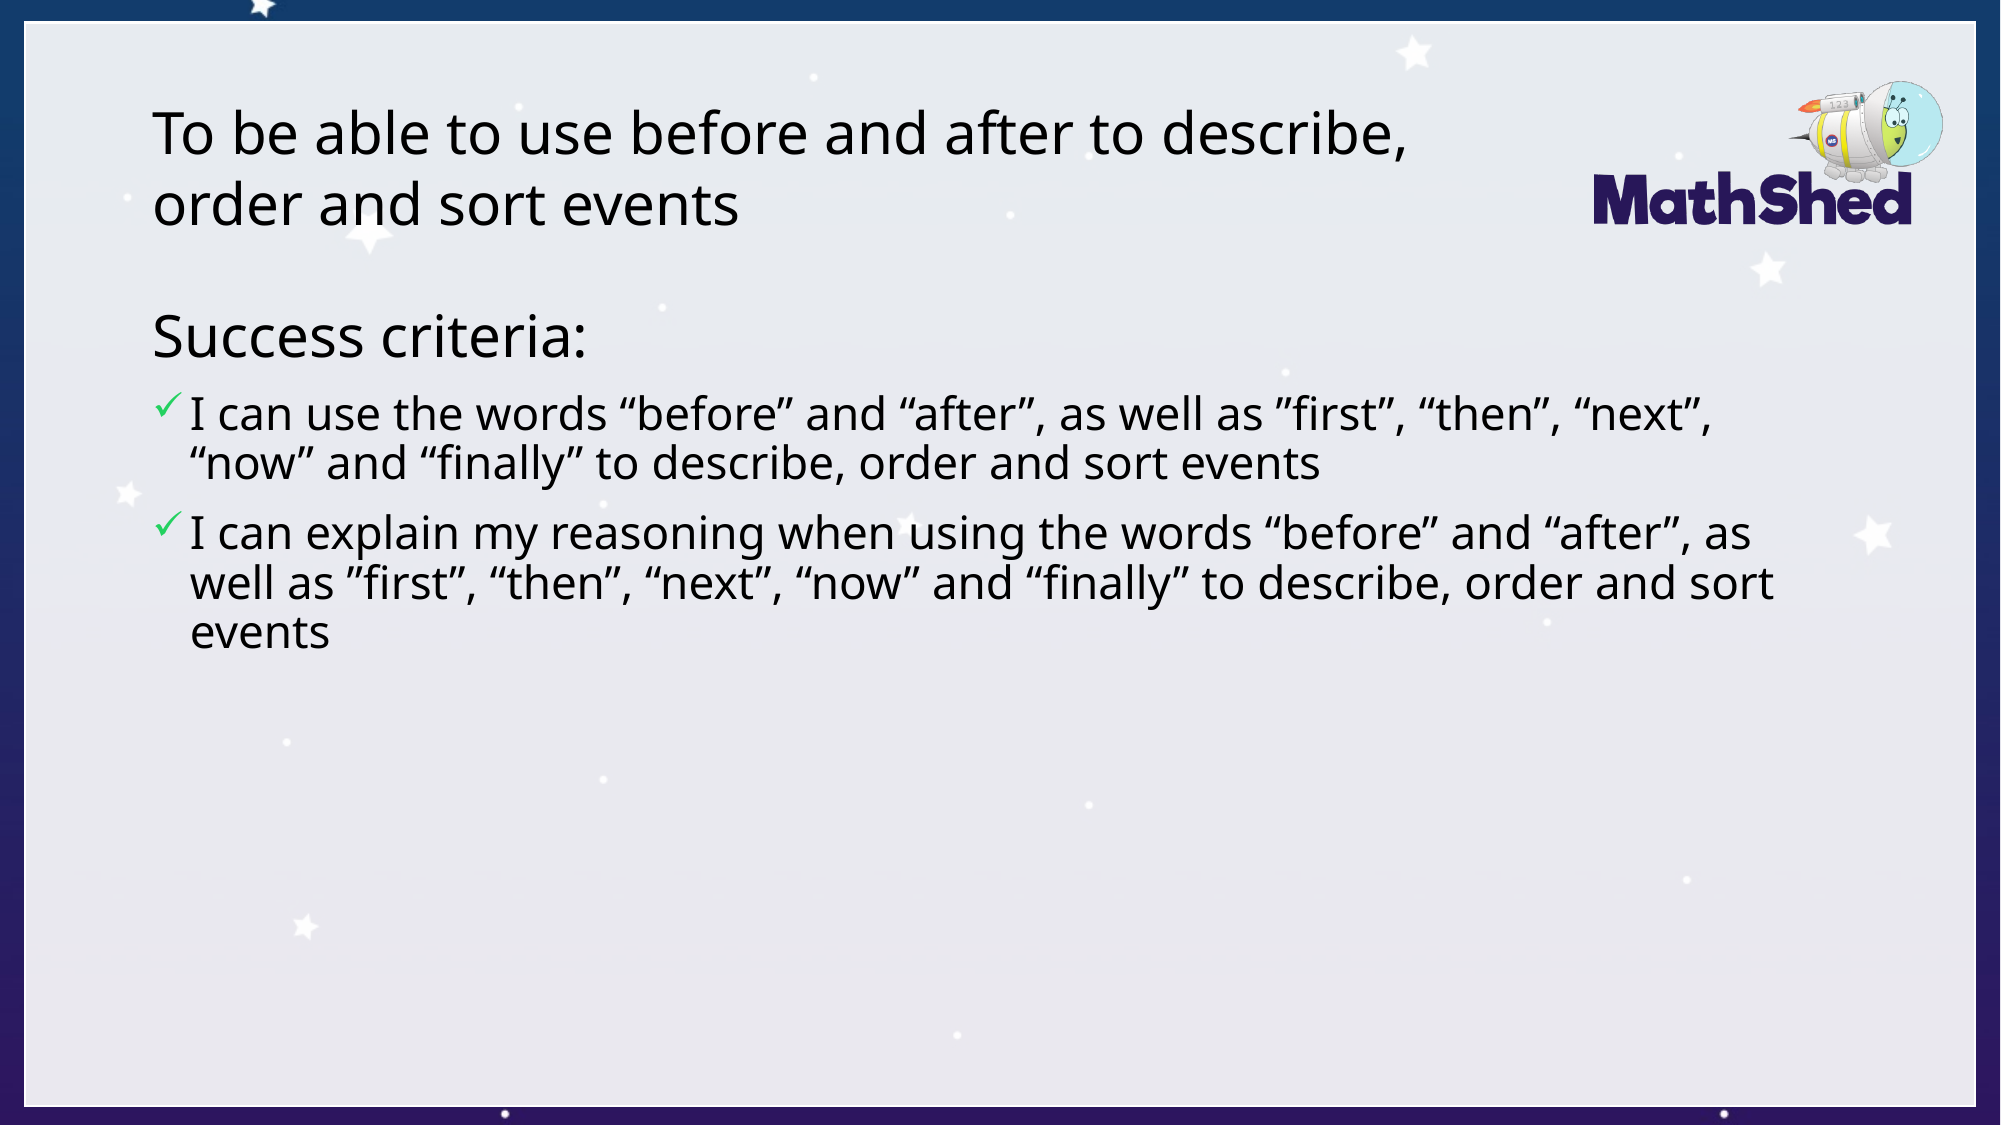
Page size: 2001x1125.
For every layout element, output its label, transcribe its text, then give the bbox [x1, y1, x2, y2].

list Success criteria: I can use the words “before” and “after”, as well as ”first”, “then”, “next”, “now” and “finally” to describe, order and sort events I can explain my reasoning when using the words “before” and “after”, as well as ”first”, “then”, “next”, “now” and “finally” to describe, order and sort events [137, 299, 1863, 1014]
title To be able to use before and after to describe, order and sort events [137, 59, 1578, 278]
picture [0, 0, 2001, 1125]
